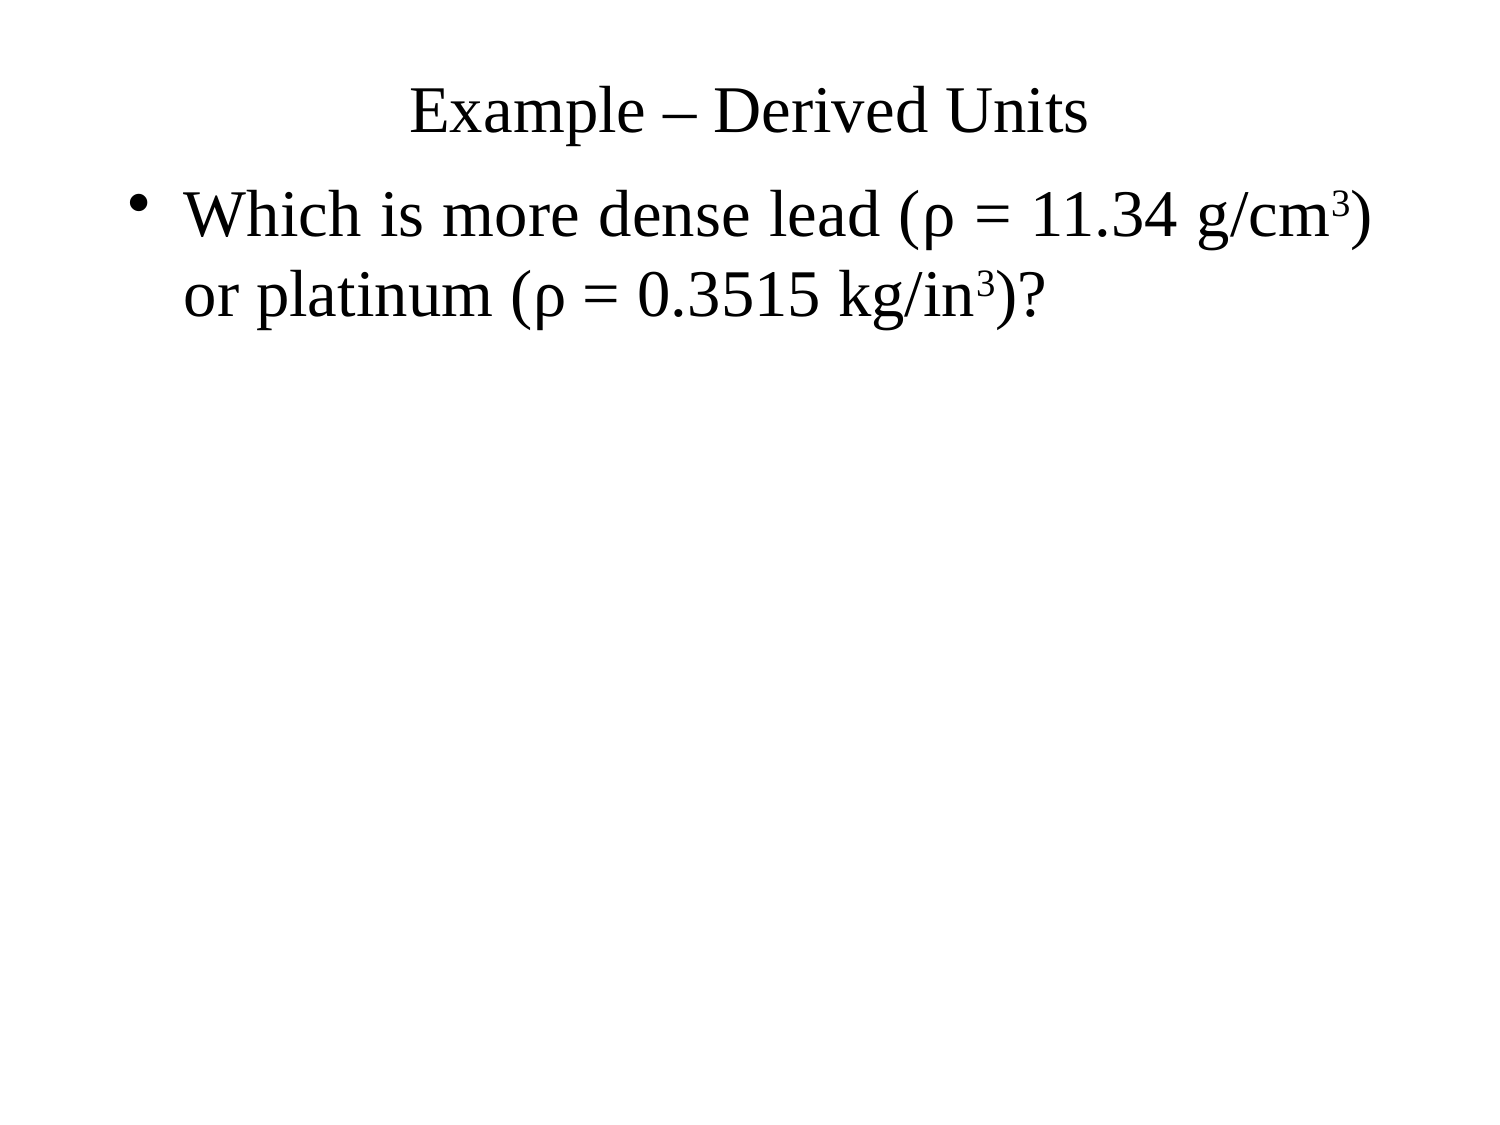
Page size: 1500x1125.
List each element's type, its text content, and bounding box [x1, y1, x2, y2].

list Which is more dense lead (ρ = 11.34 g/cm3) or platinum (ρ = 0.3515 kg/in3)? [112, 162, 1388, 838]
title Example – Derived Units [112, 62, 1388, 150]
